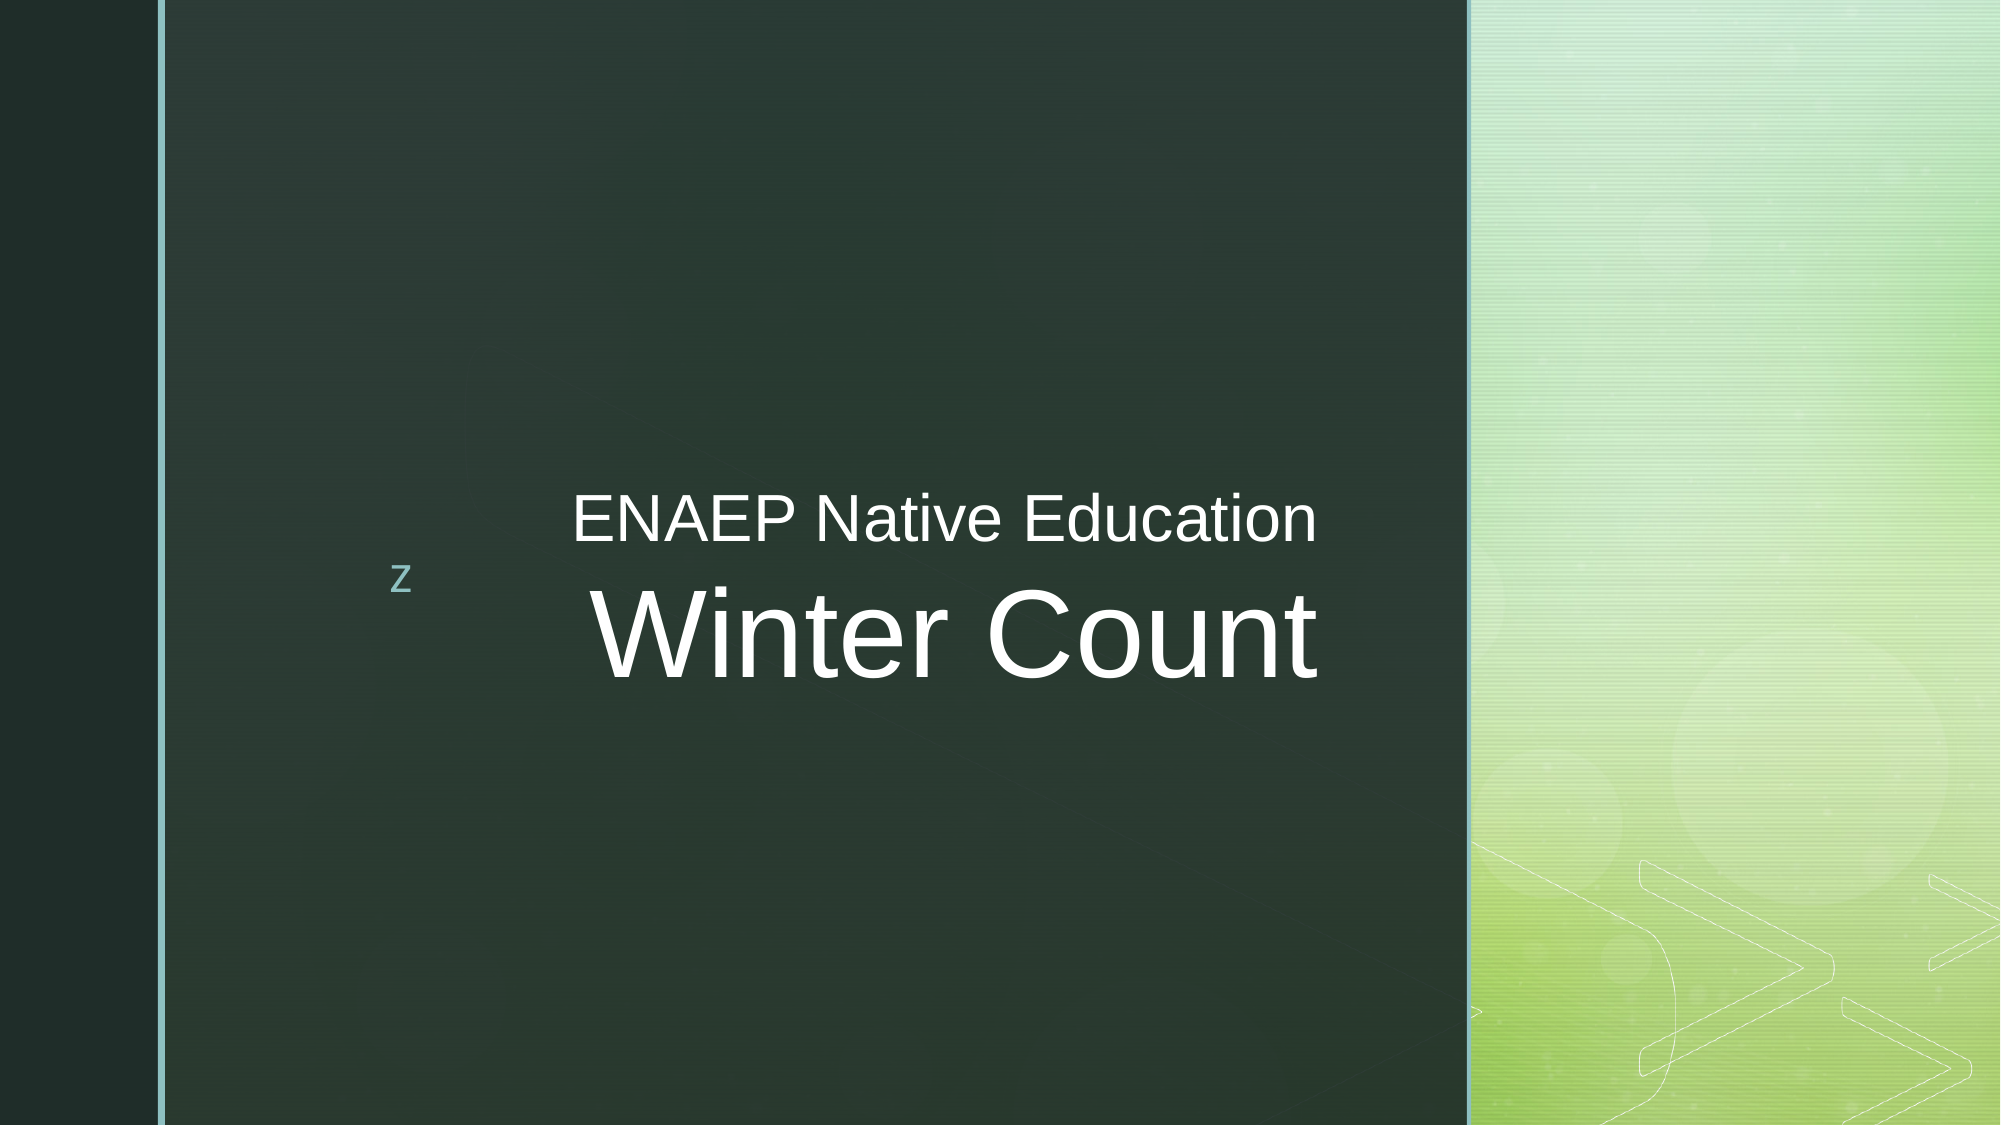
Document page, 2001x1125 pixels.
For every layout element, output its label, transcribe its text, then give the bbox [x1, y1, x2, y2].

title Winter Count [428, 562, 1334, 935]
subtitle ENAEP Native Education [454, 372, 1334, 563]
picture [1472, 0, 2001, 1125]
